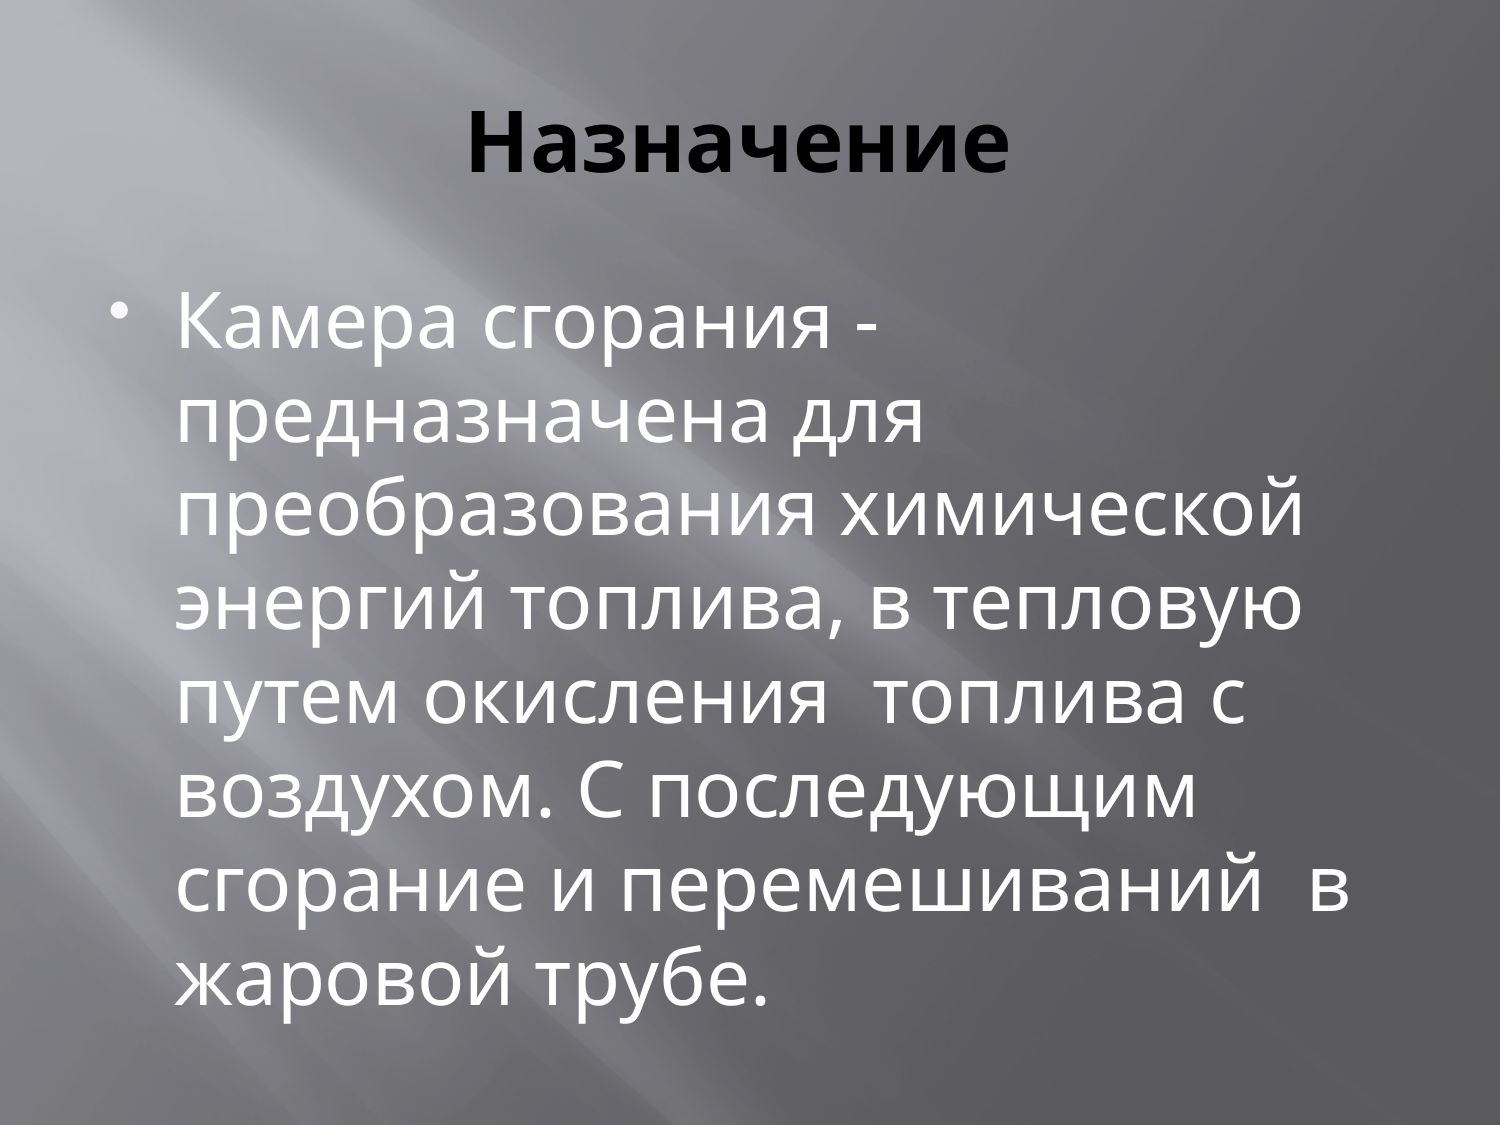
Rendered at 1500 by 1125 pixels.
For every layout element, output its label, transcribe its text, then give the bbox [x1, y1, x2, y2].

list Камера сгорания -предназначена для преобразования химической энергий топлива, в тепловую путем окисления топлива с воздухом. С последующим сгорание и перемешиваний в жаровой трубе. [75, 262, 1425, 1035]
title Назначение [75, 45, 1425, 233]
